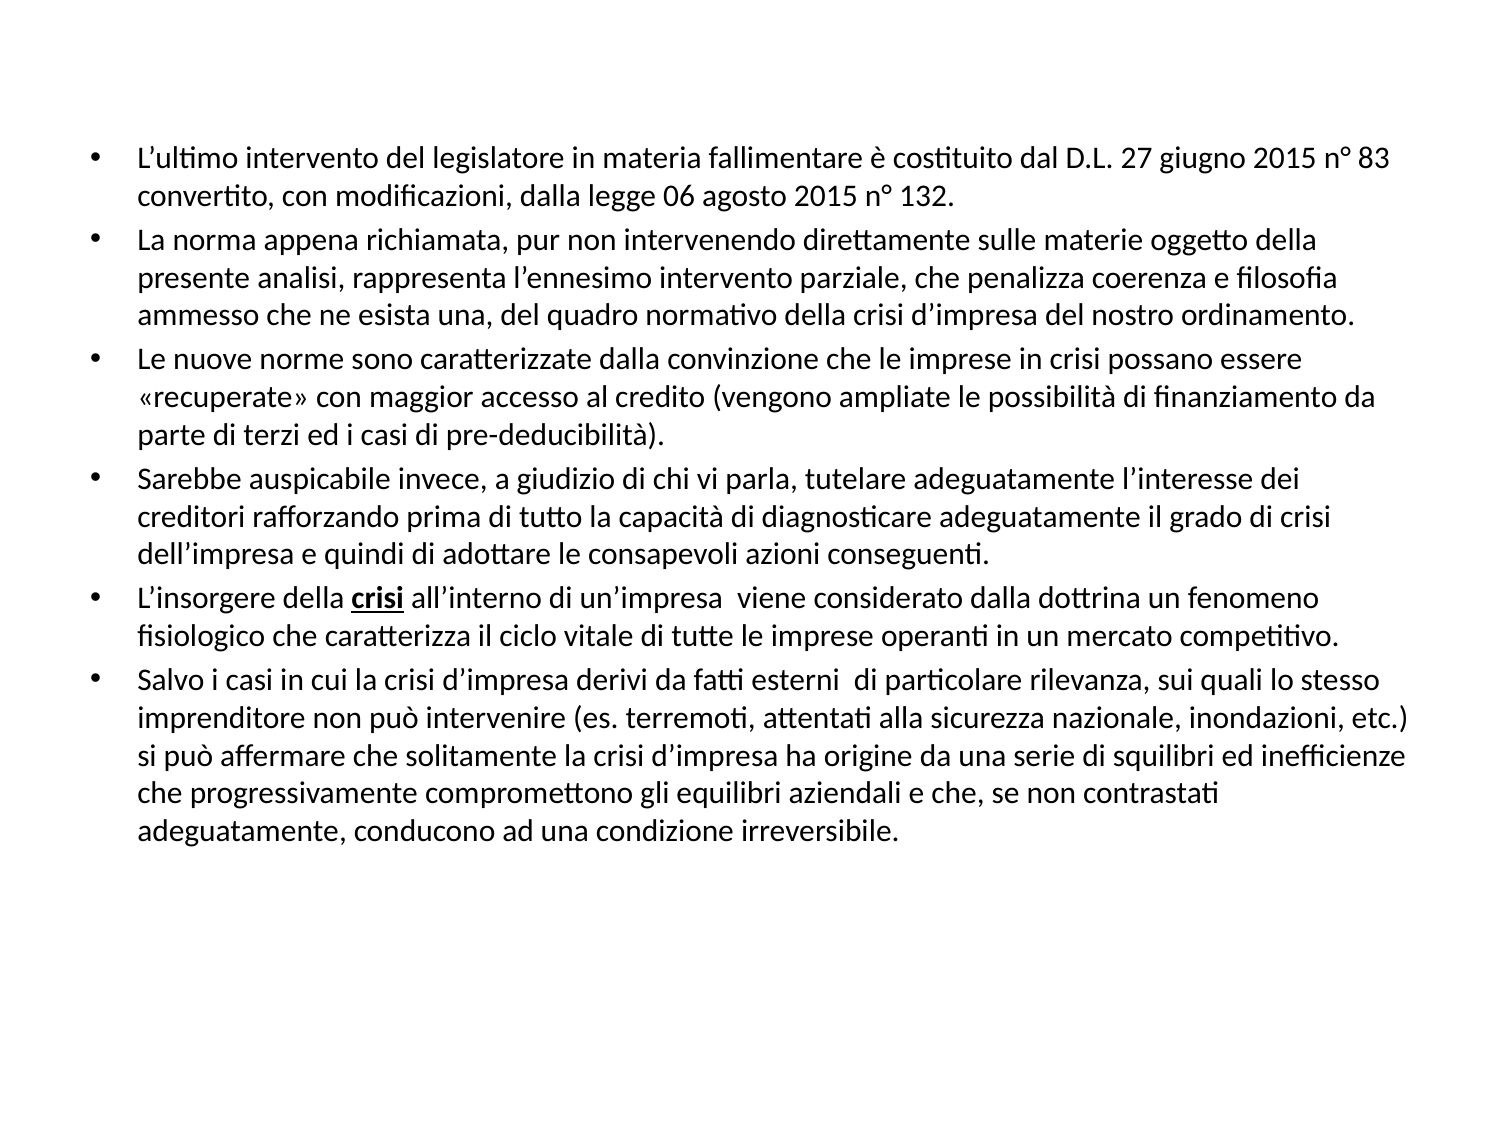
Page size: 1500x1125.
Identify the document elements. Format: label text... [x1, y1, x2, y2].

list L’ultimo intervento del legislatore in materia fallimentare è costituito dal D.L. 27 giugno 2015 n° 83 convertito, con modificazioni, dalla legge 06 agosto 2015 n° 132. La norma appena richiamata, pur non intervenendo direttamente sulle materie oggetto della presente analisi, rappresenta l’ennesimo intervento parziale, che penalizza coerenza e filosofia ammesso che ne esista una, del quadro normativo della crisi d’impresa del nostro ordinamento. Le nuove norme sono caratterizzate dalla convinzione che le imprese in crisi possano essere «recuperate» con maggior accesso al credito (vengono ampliate le possibilità di finanziamento da parte di terzi ed i casi di pre-deducibilità). Sarebbe auspicabile invece, a giudizio di chi vi parla, tutelare adeguatamente l’interesse dei creditori rafforzando prima di tutto la capacità di diagnosticare adeguatamente il grado di crisi dell’impresa e quindi di adottare le consapevoli azioni conseguenti. L’insorgere della crisi all’interno di un’impresa viene considerato dalla dottrina un fenomeno fisiologico che caratterizza il ciclo vitale di tutte le imprese operanti in un mercato competitivo. Salvo i casi in cui la crisi d’impresa derivi da fatti esterni di particolare rilevanza, sui quali lo stesso imprenditore non può intervenire (es. terremoti, attentati alla sicurezza nazionale, inondazioni, etc.) si può affermare che solitamente la crisi d’impresa ha origine da una serie di squilibri ed inefficienze che progressivamente compromettono gli equilibri aziendali e che, se non contrastati adeguatamente, conducono ad una condizione irreversibile. [75, 90, 1425, 1005]
